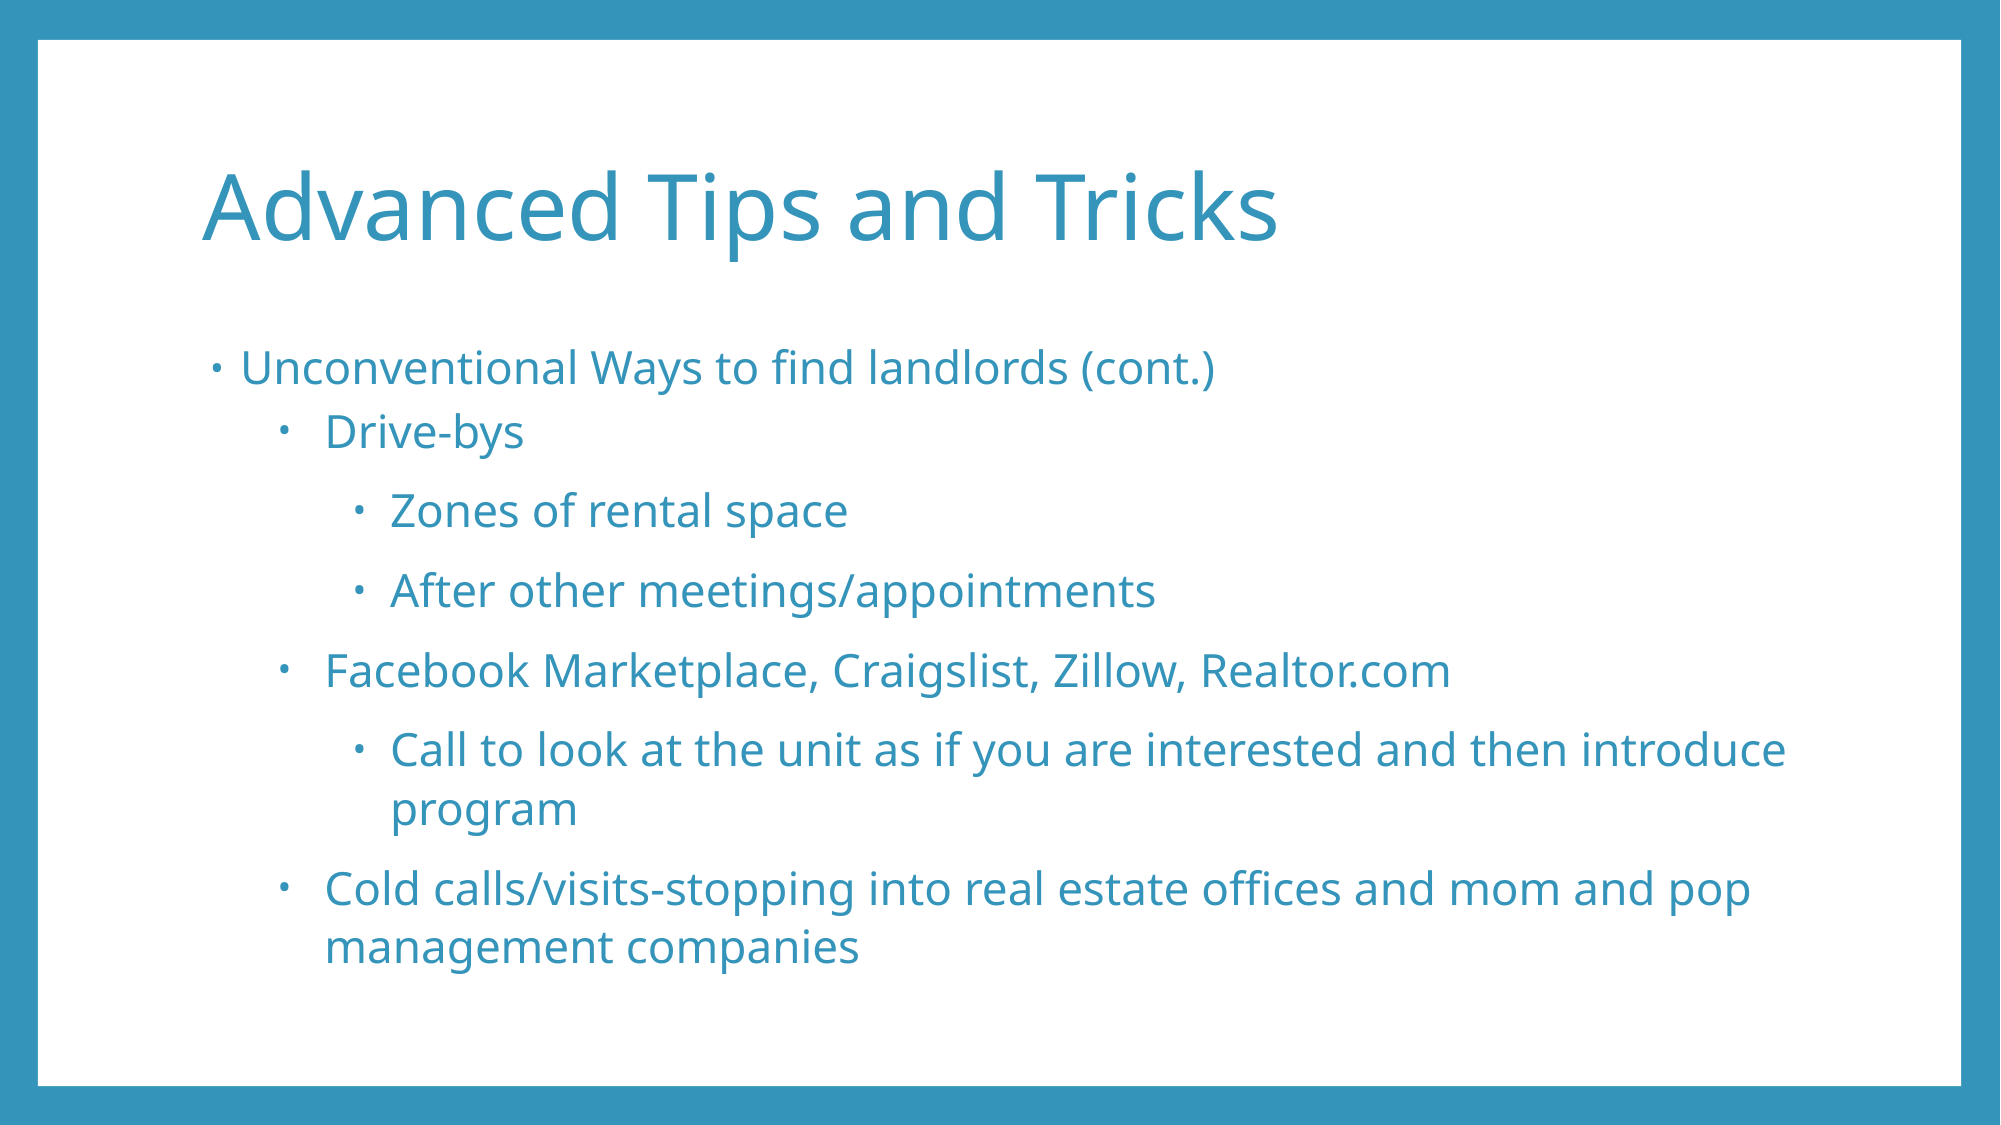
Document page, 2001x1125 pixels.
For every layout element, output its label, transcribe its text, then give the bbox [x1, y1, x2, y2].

list Unconventional Ways to find landlords (cont.) Drive-bys Zones of rental space After other meetings/appointments Facebook Marketplace, Craigslist, Zillow, Realtor.com Call to look at the unit as if you are interested and then introduce program Cold calls/visits-stopping into real estate offices and mom and pop management companies [187, 337, 1808, 1000]
title Advanced Tips and Tricks [187, 99, 1808, 323]
